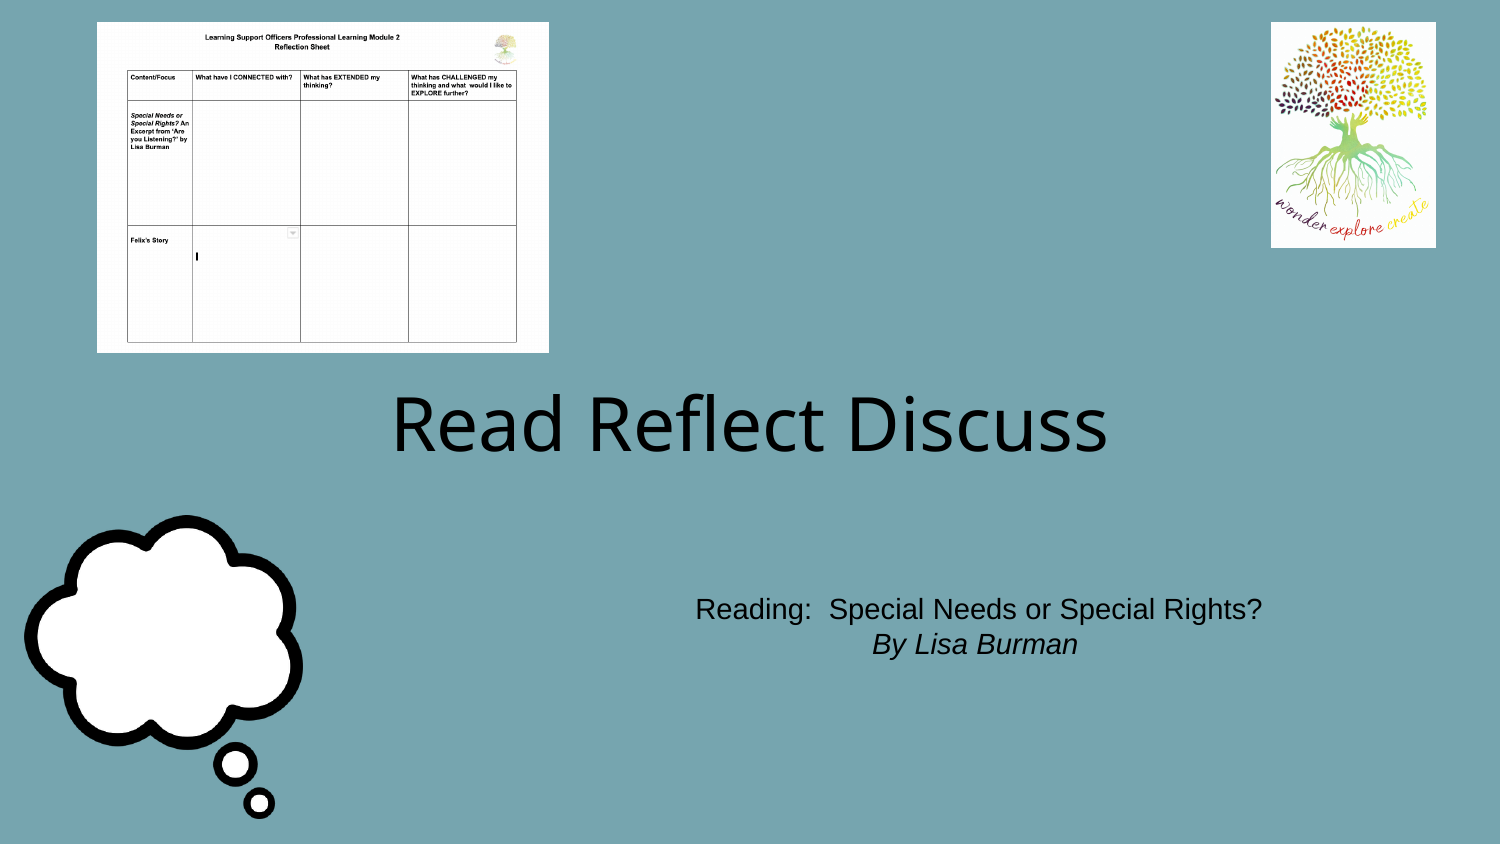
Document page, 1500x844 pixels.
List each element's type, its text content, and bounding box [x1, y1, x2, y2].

picture [1270, 22, 1436, 249]
picture [24, 515, 303, 819]
picture [96, 22, 549, 354]
title Read Reflect Discuss [51, 352, 1449, 491]
text_box Reading: Special Needs or Special Rights? By Lisa Burman [666, 575, 1293, 703]
